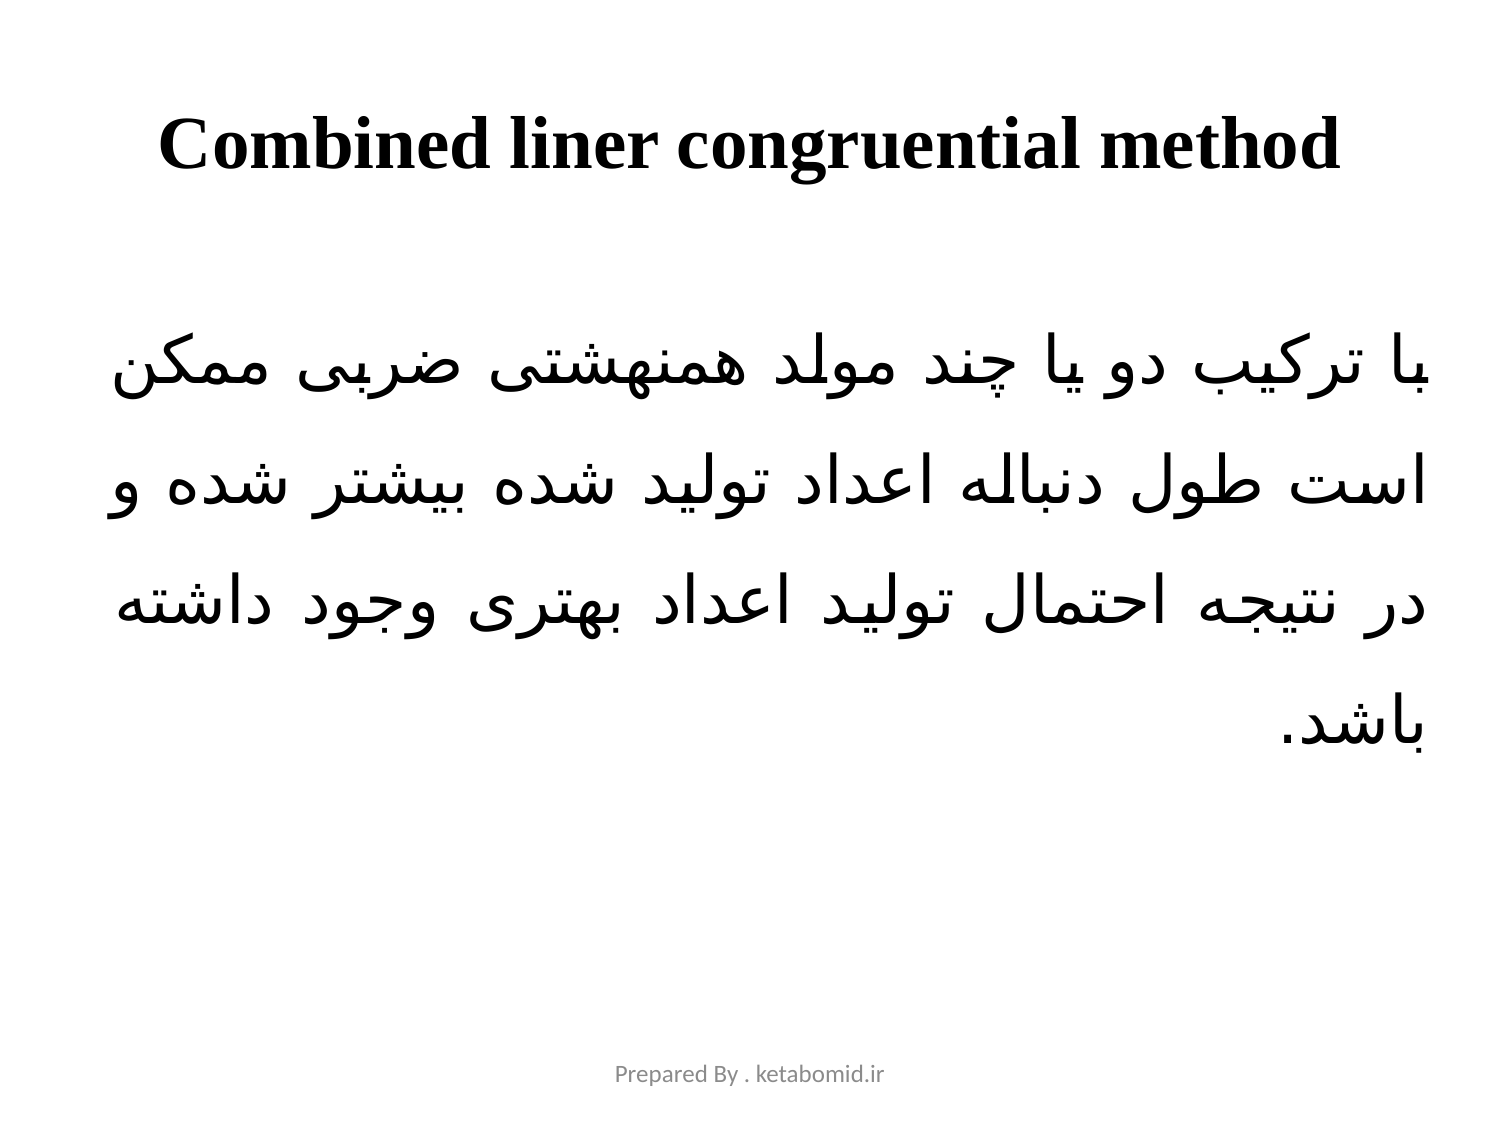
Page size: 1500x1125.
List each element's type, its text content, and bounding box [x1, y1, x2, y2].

footer Prepared By . ketabomid.ir [512, 1042, 988, 1103]
title Combined liner congruential method [74, 44, 1426, 233]
list با ترکیب دو یا چند مولد همنهشتی ضربی ممکن است طول دنباله اعداد تولید شده بیشتر شده و در نتیجه احتمال تولید اعداد بهتری وجود داشته باشد. [93, 269, 1444, 1013]
